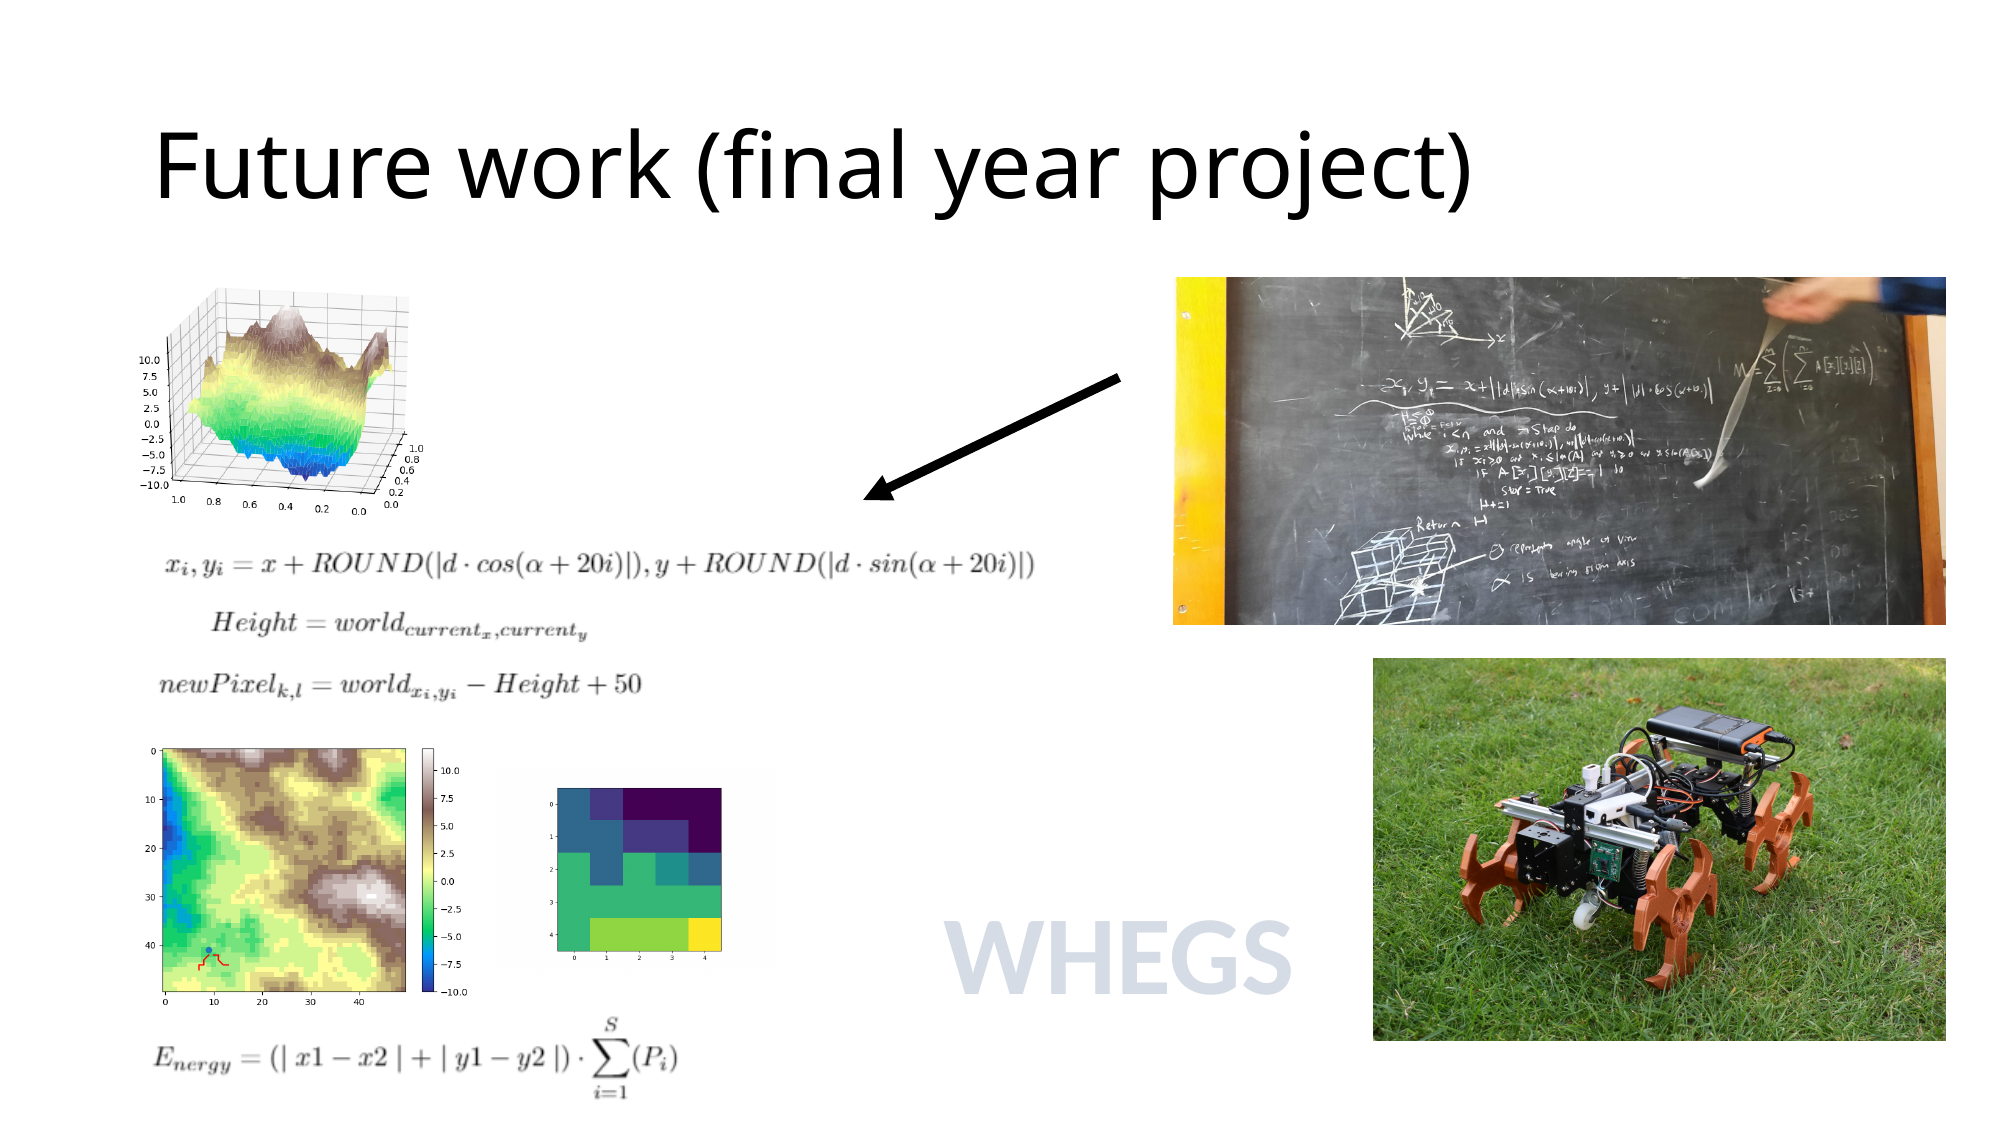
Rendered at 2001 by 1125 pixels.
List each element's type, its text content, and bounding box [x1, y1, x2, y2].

picture [1173, 277, 1946, 625]
picture [52, 215, 1133, 1125]
title Future work (final year project) [137, 59, 1863, 278]
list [1373, 658, 1946, 1041]
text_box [862, 377, 1119, 500]
text_box WHEGS [928, 874, 1310, 1025]
